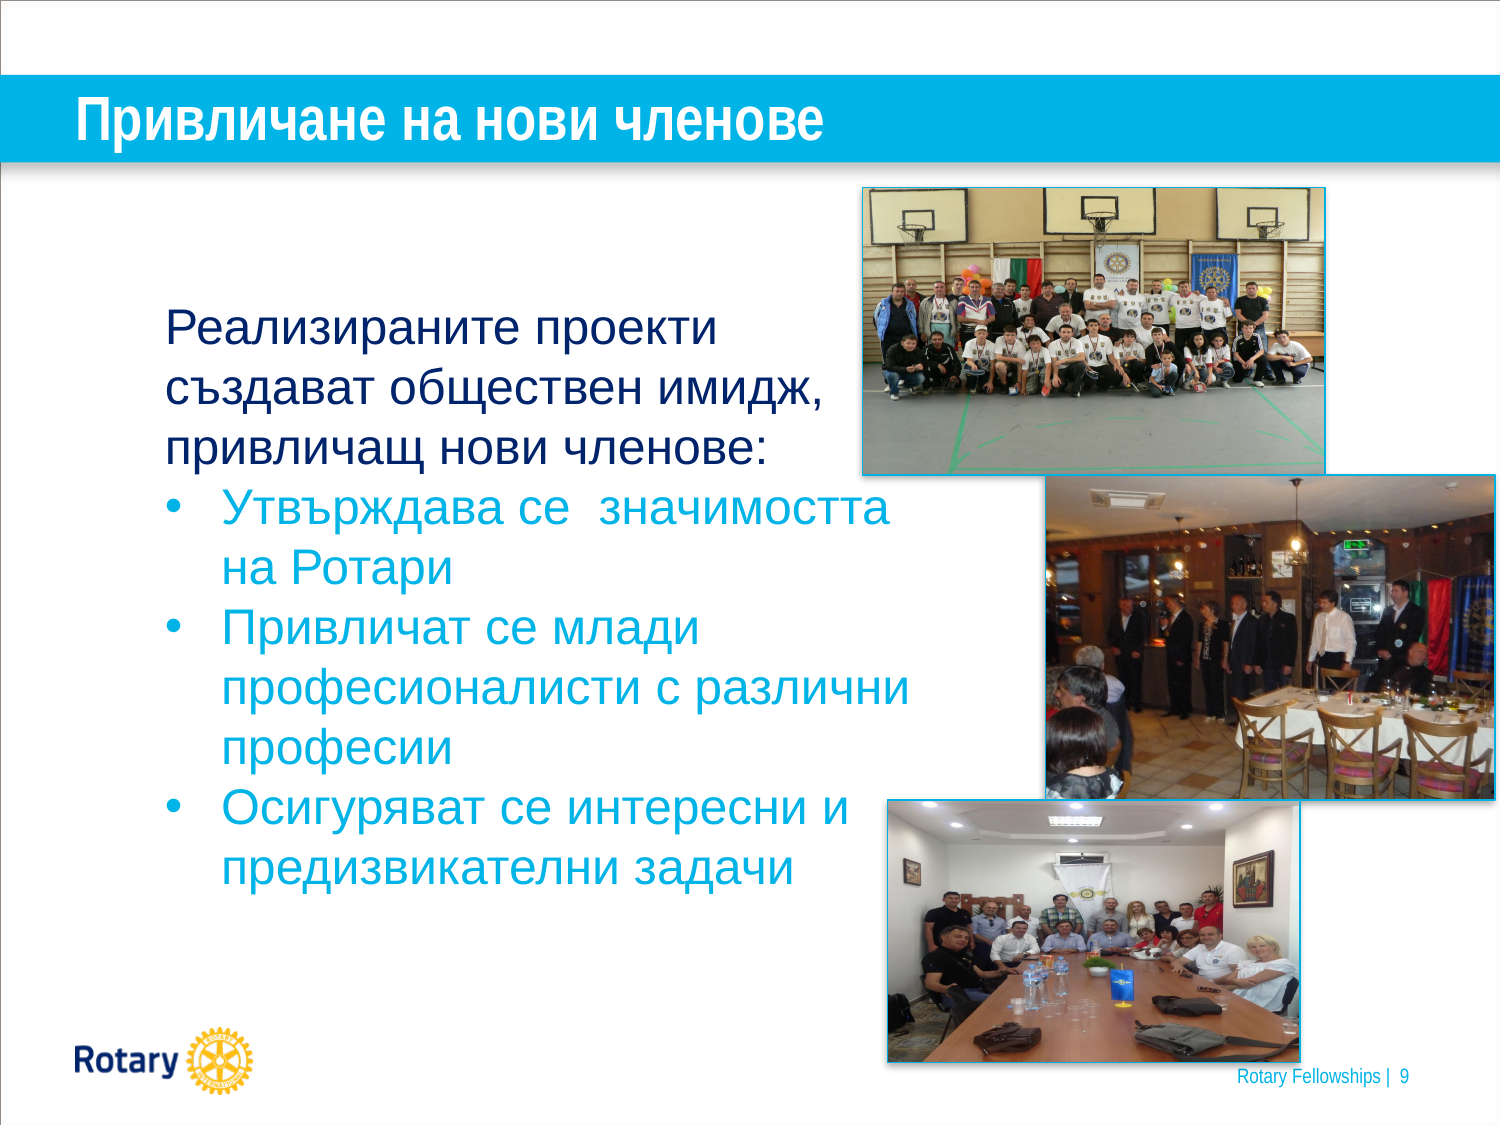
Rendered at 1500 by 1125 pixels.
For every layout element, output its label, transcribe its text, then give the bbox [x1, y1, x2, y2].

text_box Реализираните проекти създават обществен имидж, привличащ нови членове: Утвърждава се значимостта на Ротари Привличат се млади професионалисти с различни професии Осигуряват се интересни и предизвикателни задачи [150, 287, 938, 903]
picture [75, 1027, 253, 1095]
title Привличане на нови членове [75, 75, 1075, 155]
text_box [1045, 474, 1496, 801]
text_box [887, 799, 1301, 1063]
text_box [862, 187, 1326, 476]
